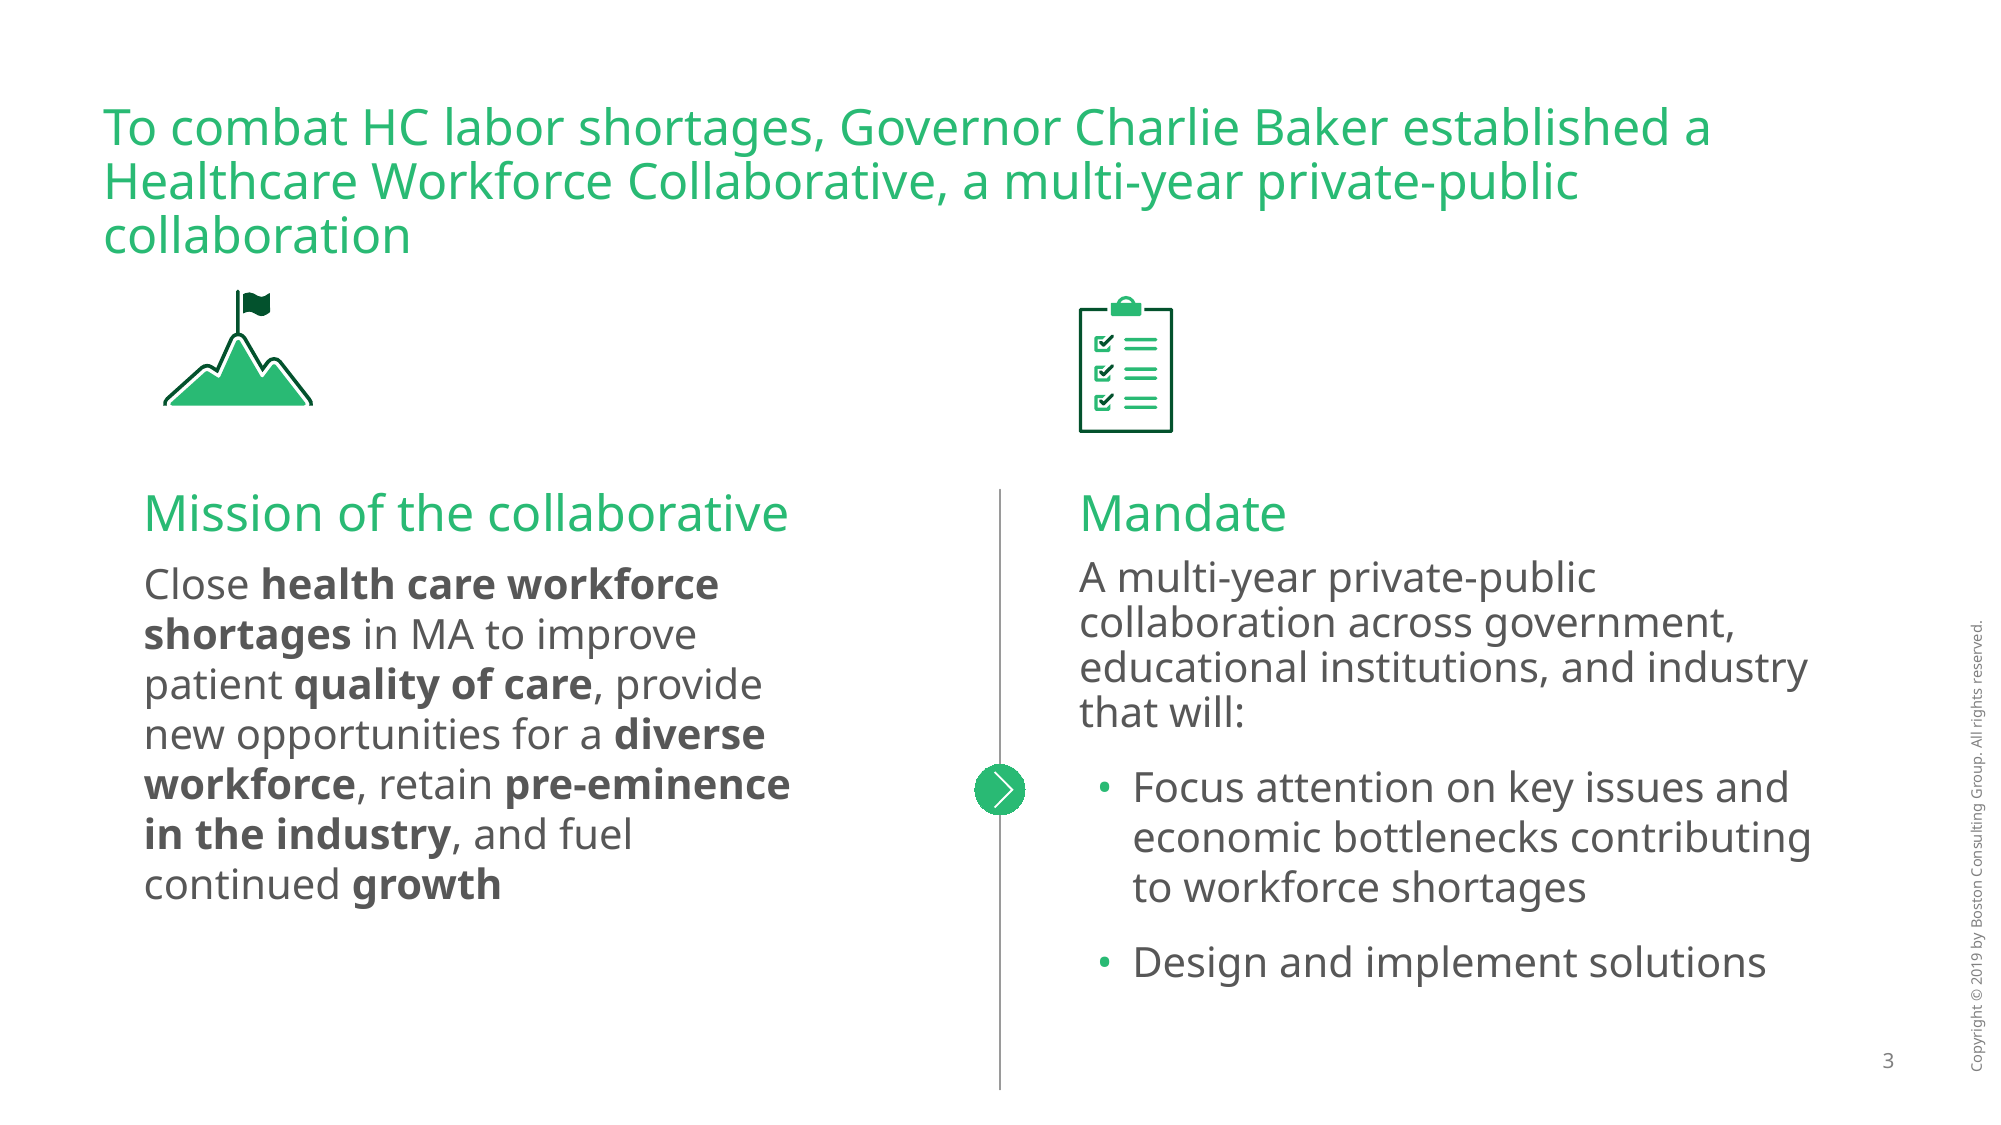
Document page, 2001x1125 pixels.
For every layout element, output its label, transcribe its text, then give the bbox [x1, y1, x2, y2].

text_box Mandate A multi-year private-public collaboration across government, educational institutions, and industry that will: Focus attention on key issues and economic bottlenecks contributing to workforce shortages Design and implement solutions [1079, 488, 1819, 987]
title To combat HC labor shortages, Governor Charlie Baker established a Healthcare Workforce Collaborative, a multi-year private-public collaboration [103, 102, 1897, 212]
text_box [143, 252, 333, 443]
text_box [1039, 277, 1213, 452]
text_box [974, 489, 1026, 1090]
text_box Mission of the collaborative Close health care workforce shortages in MA to improve patient quality of care, provide new opportunities for a diverse workforce, retain pre-eminence in the industry, and fuel continued growth [143, 488, 838, 908]
